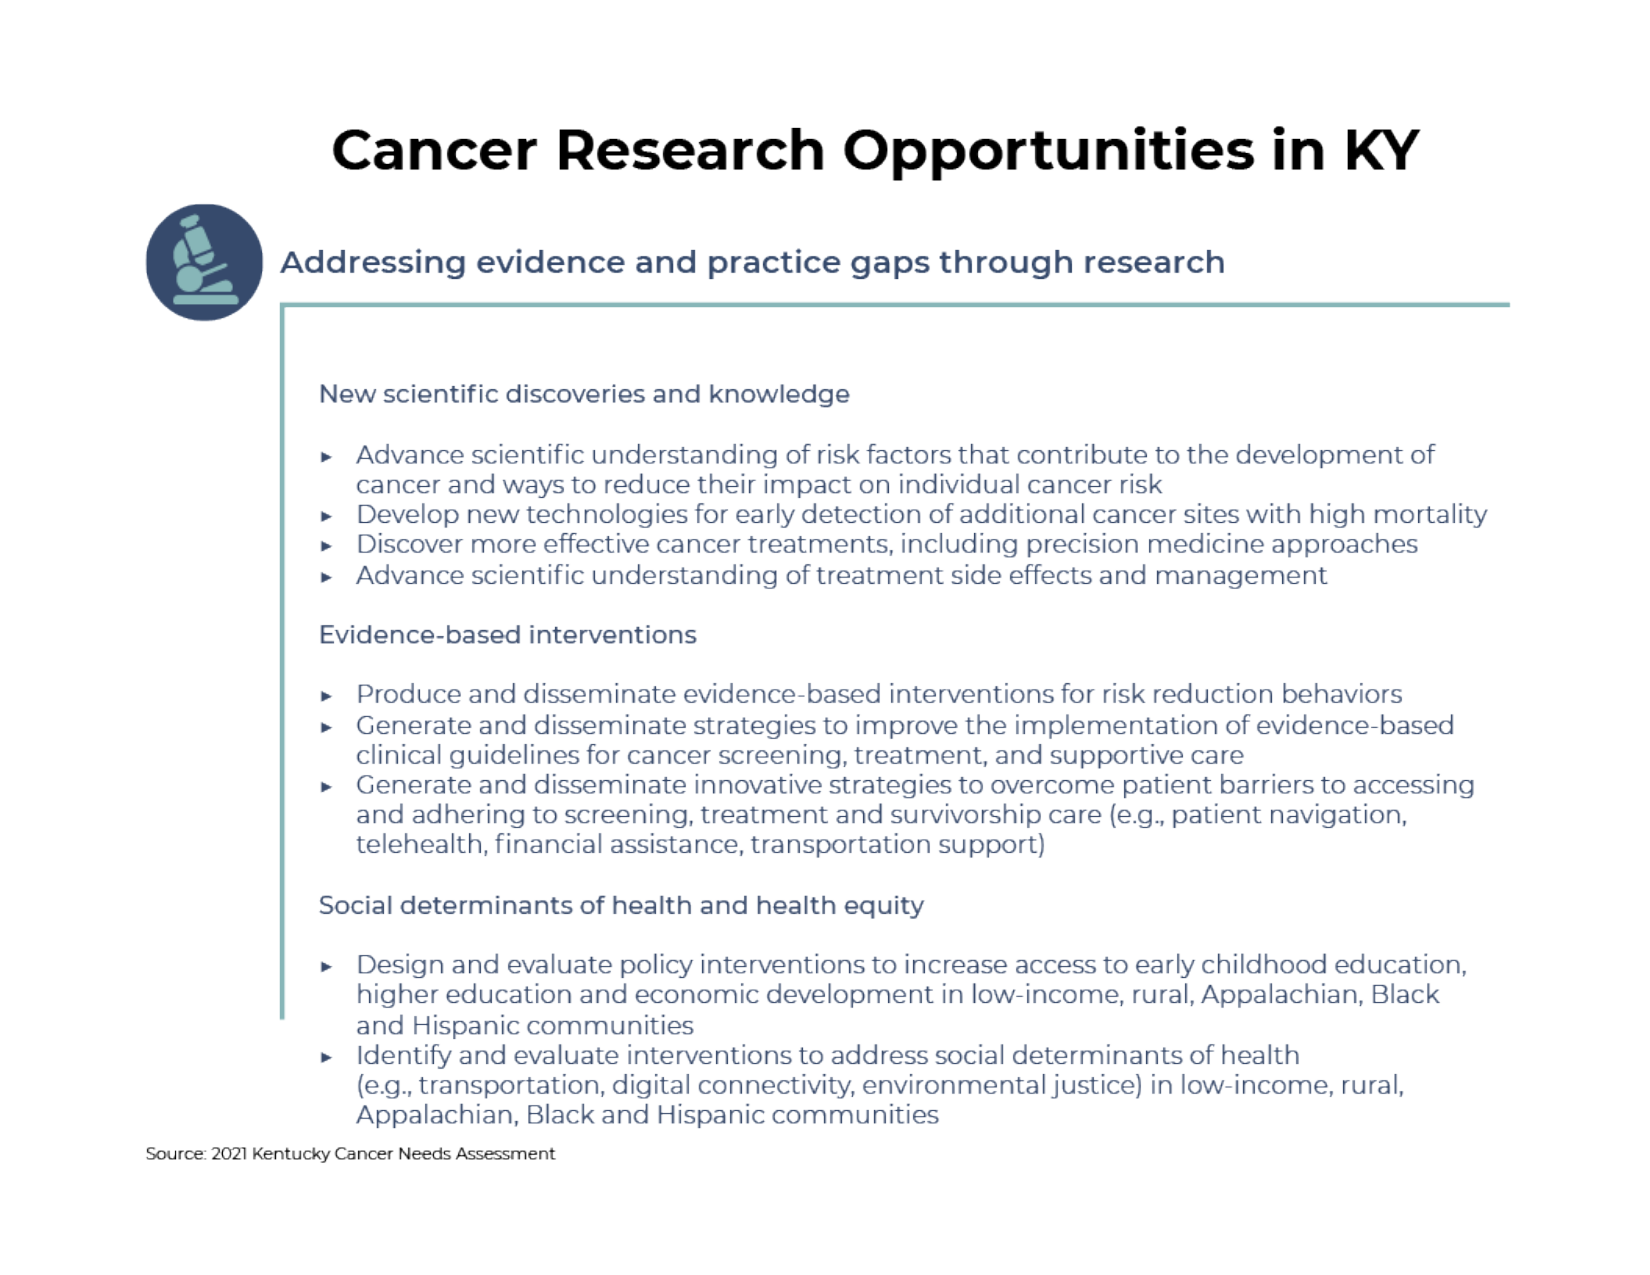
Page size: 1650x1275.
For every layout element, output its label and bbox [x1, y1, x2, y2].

picture [130, 103, 1519, 1172]
